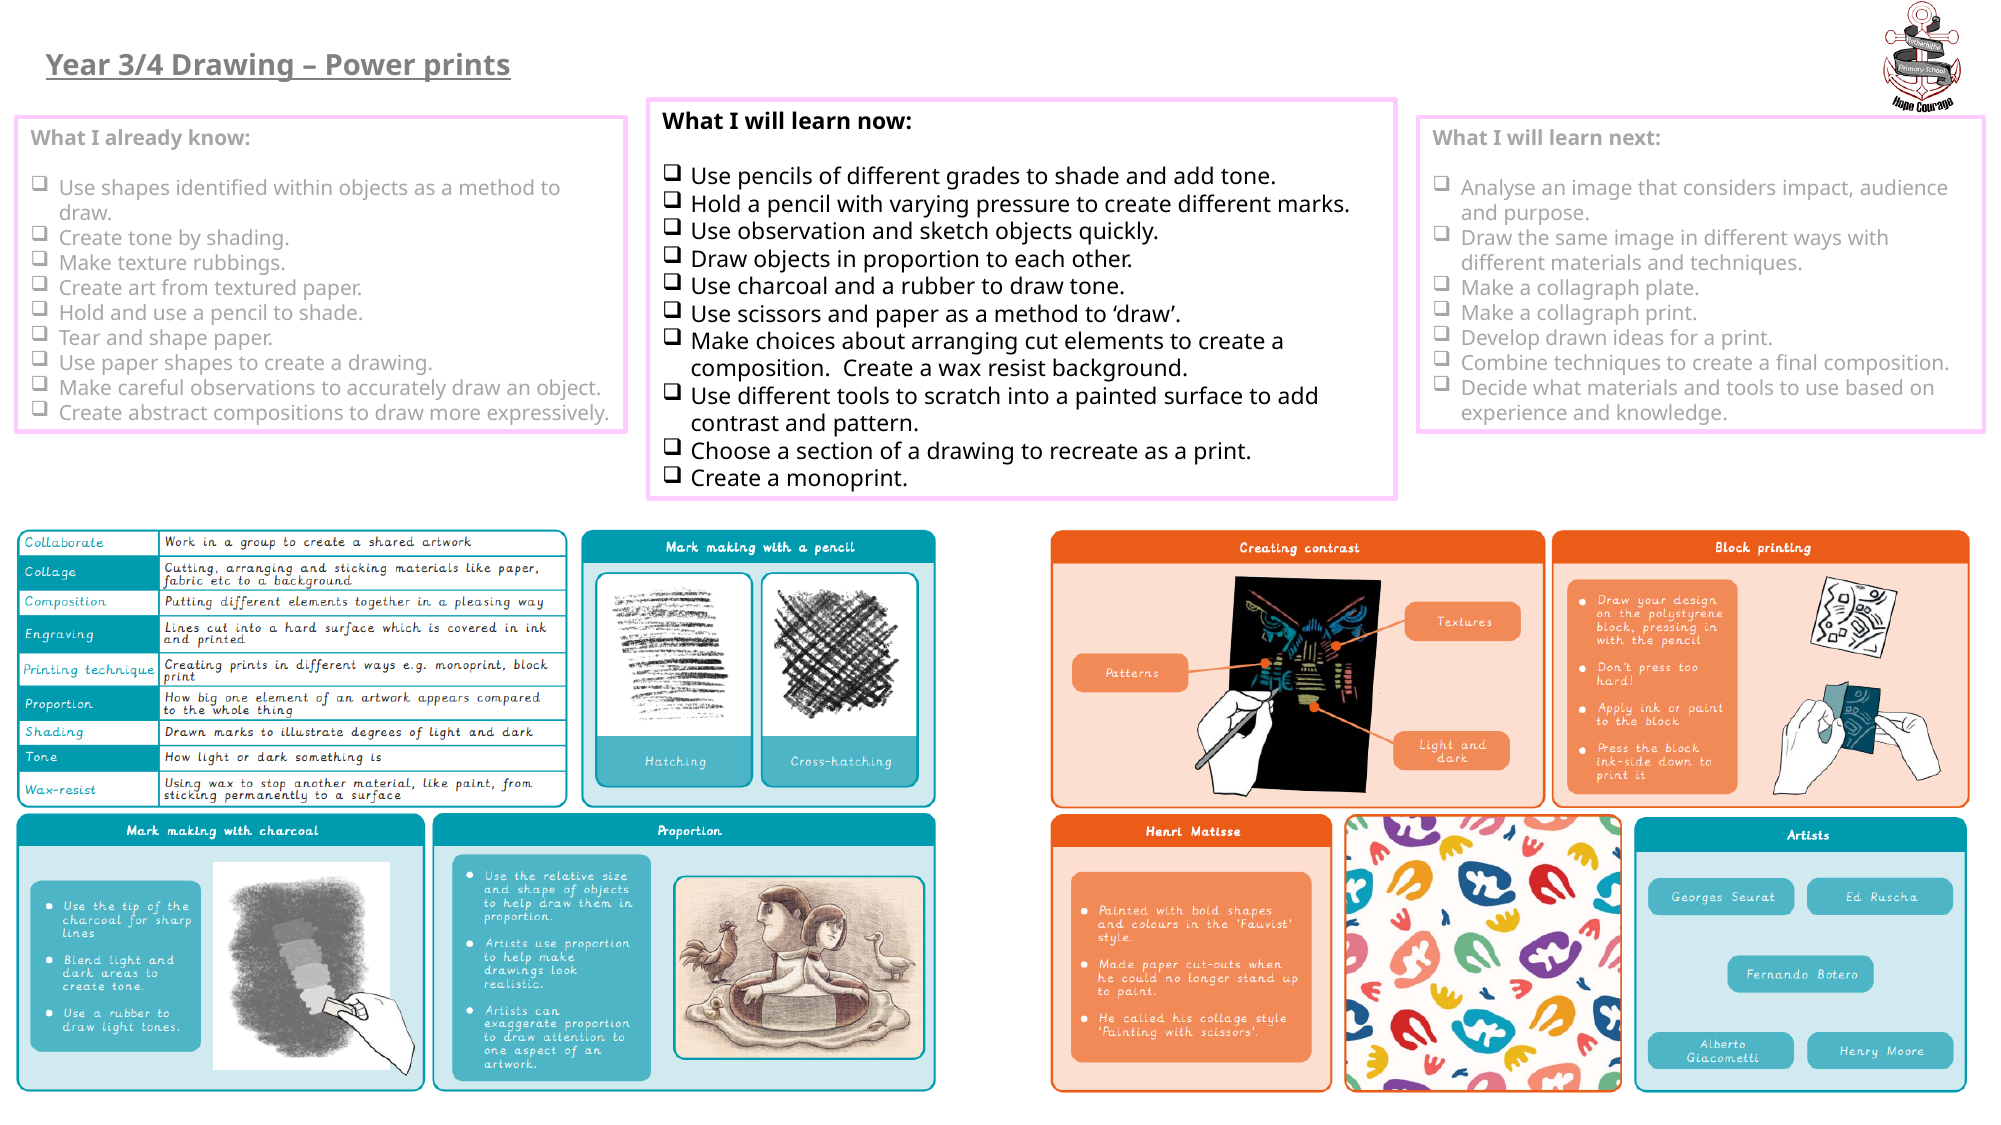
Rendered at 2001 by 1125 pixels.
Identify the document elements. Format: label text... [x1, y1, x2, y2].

text_box What I will learn now: Use pencils of different grades to shade and add tone. Hold a pencil with varying pressure to create different marks. Use observation and sketch objects quickly. Draw objects in proportion to each other. Use charcoal and a rubber to draw tone. Use scissors and paper as a method to ‘draw’. Make choices about arranging cut elements to create a composition. Create a wax resist background. Use different tools to scratch into a painted surface to add contrast and pattern. Choose a section of a drawing to recreate as a print. Create a monoprint. [647, 99, 1396, 499]
text_box Year 3/4 Drawing – Power prints [30, 38, 1031, 89]
picture [1871, 0, 1970, 118]
text_box What I already know: Use shapes identified within objects as a method to draw. Create tone by shading. Make texture rubbings. Create art from textured paper. Hold and use a pencil to shade. Tear and shape paper. Use paper shapes to create a drawing. Make careful observations to accurately draw an object. Create abstract compositions to draw more expressively. [15, 117, 626, 432]
text_box What I will learn next: Analyse an image that considers impact, audience and purpose. Draw the same image in different ways with different materials and techniques. Make a collagraph plate. Make a collagraph print. Develop drawn ideas for a print. Combine techniques to create a final composition. Decide what materials and tools to use based on experience and knowledge. [1418, 117, 1985, 432]
picture [15, 526, 936, 1095]
picture [1045, 526, 1970, 1095]
